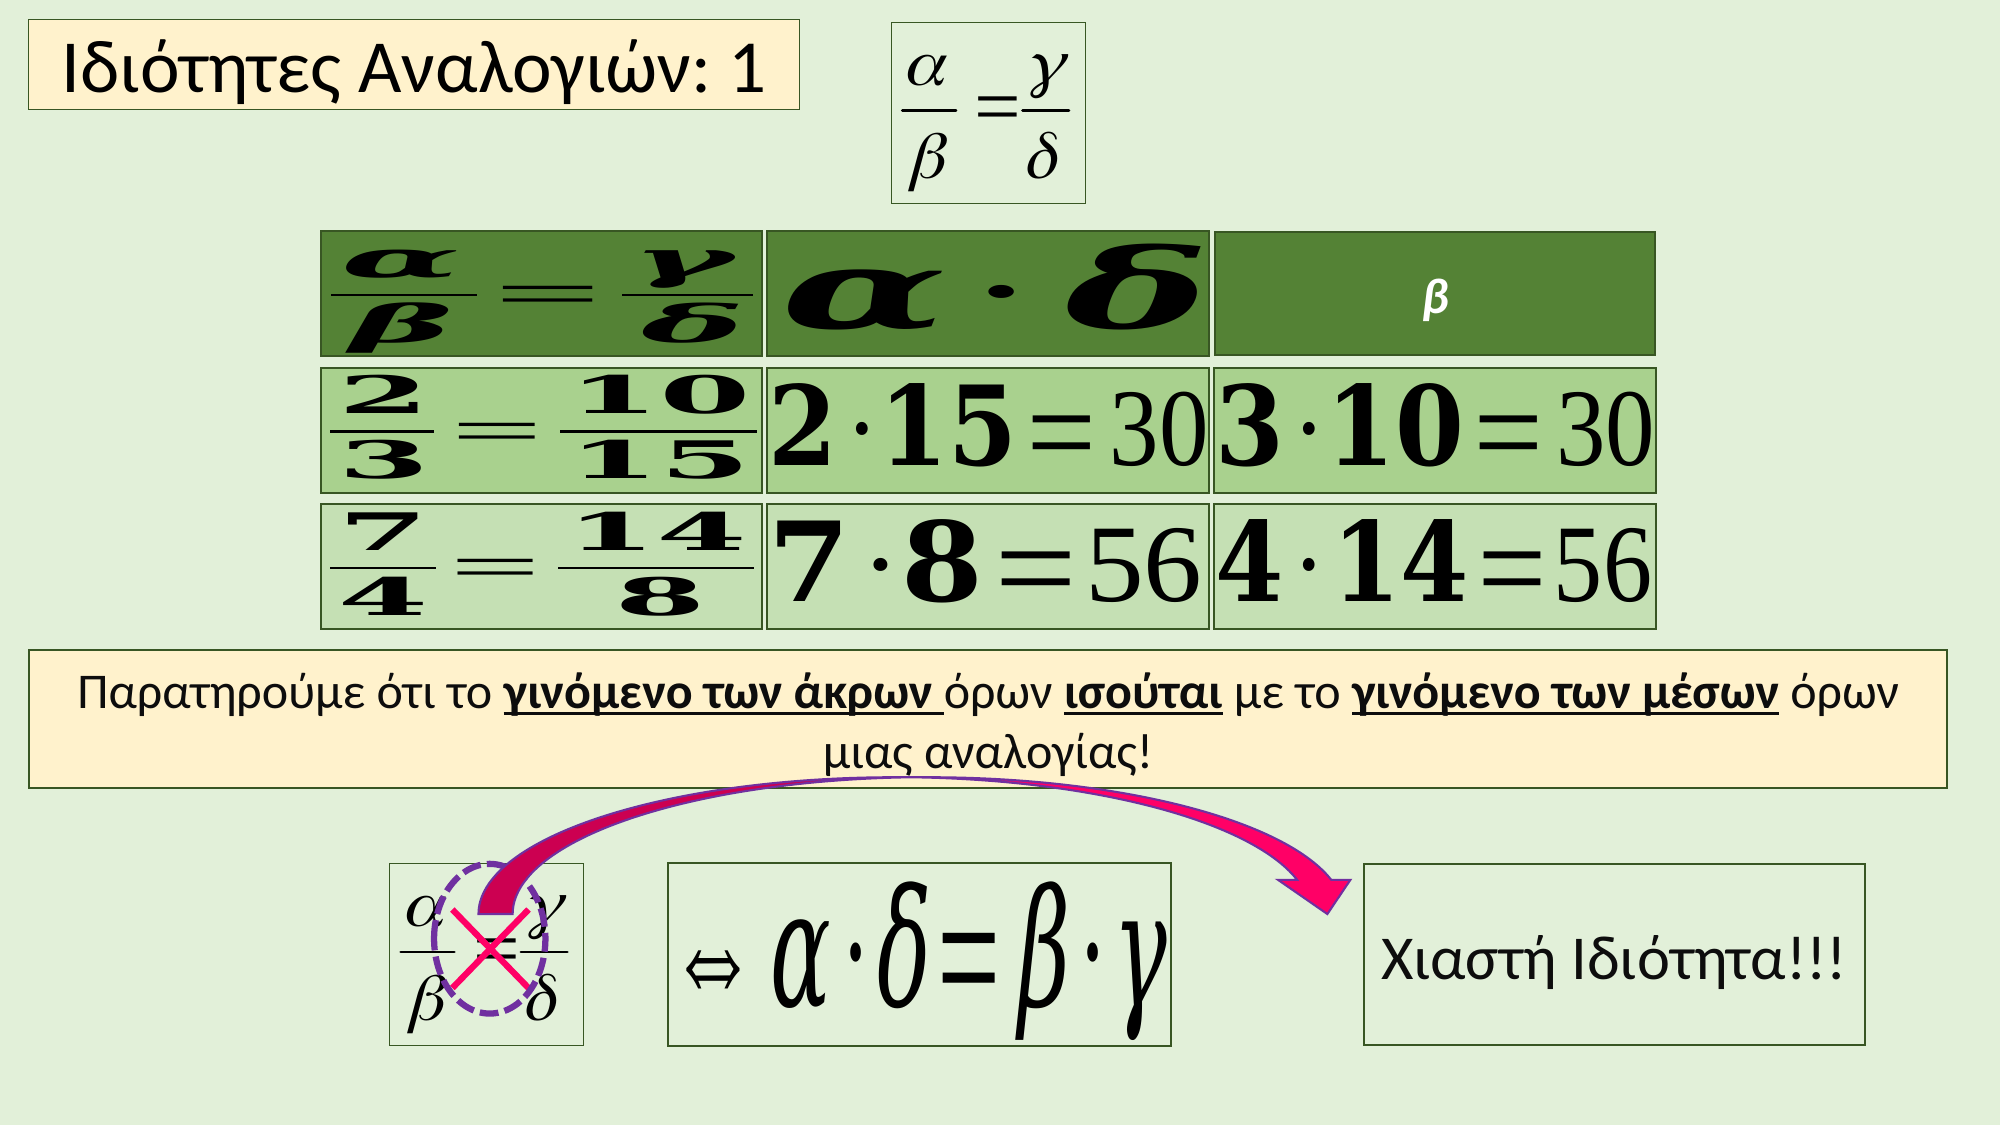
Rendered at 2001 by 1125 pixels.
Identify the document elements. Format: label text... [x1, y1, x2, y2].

text_box Ιδιότητες Αναλογιών: 1 [28, 19, 800, 110]
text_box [452, 909, 529, 988]
text_box [506, 776, 1353, 916]
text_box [389, 863, 584, 1046]
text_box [891, 22, 1086, 204]
text_box Χιαστή Ιδιότητα!!! [1363, 863, 1866, 1046]
text_box Παρατηρούμε ότι το γινόμενο των άκρων όρων ισούται με το γινόμενο των μέσων όρων μιας αναλογίας! [28, 649, 1948, 789]
